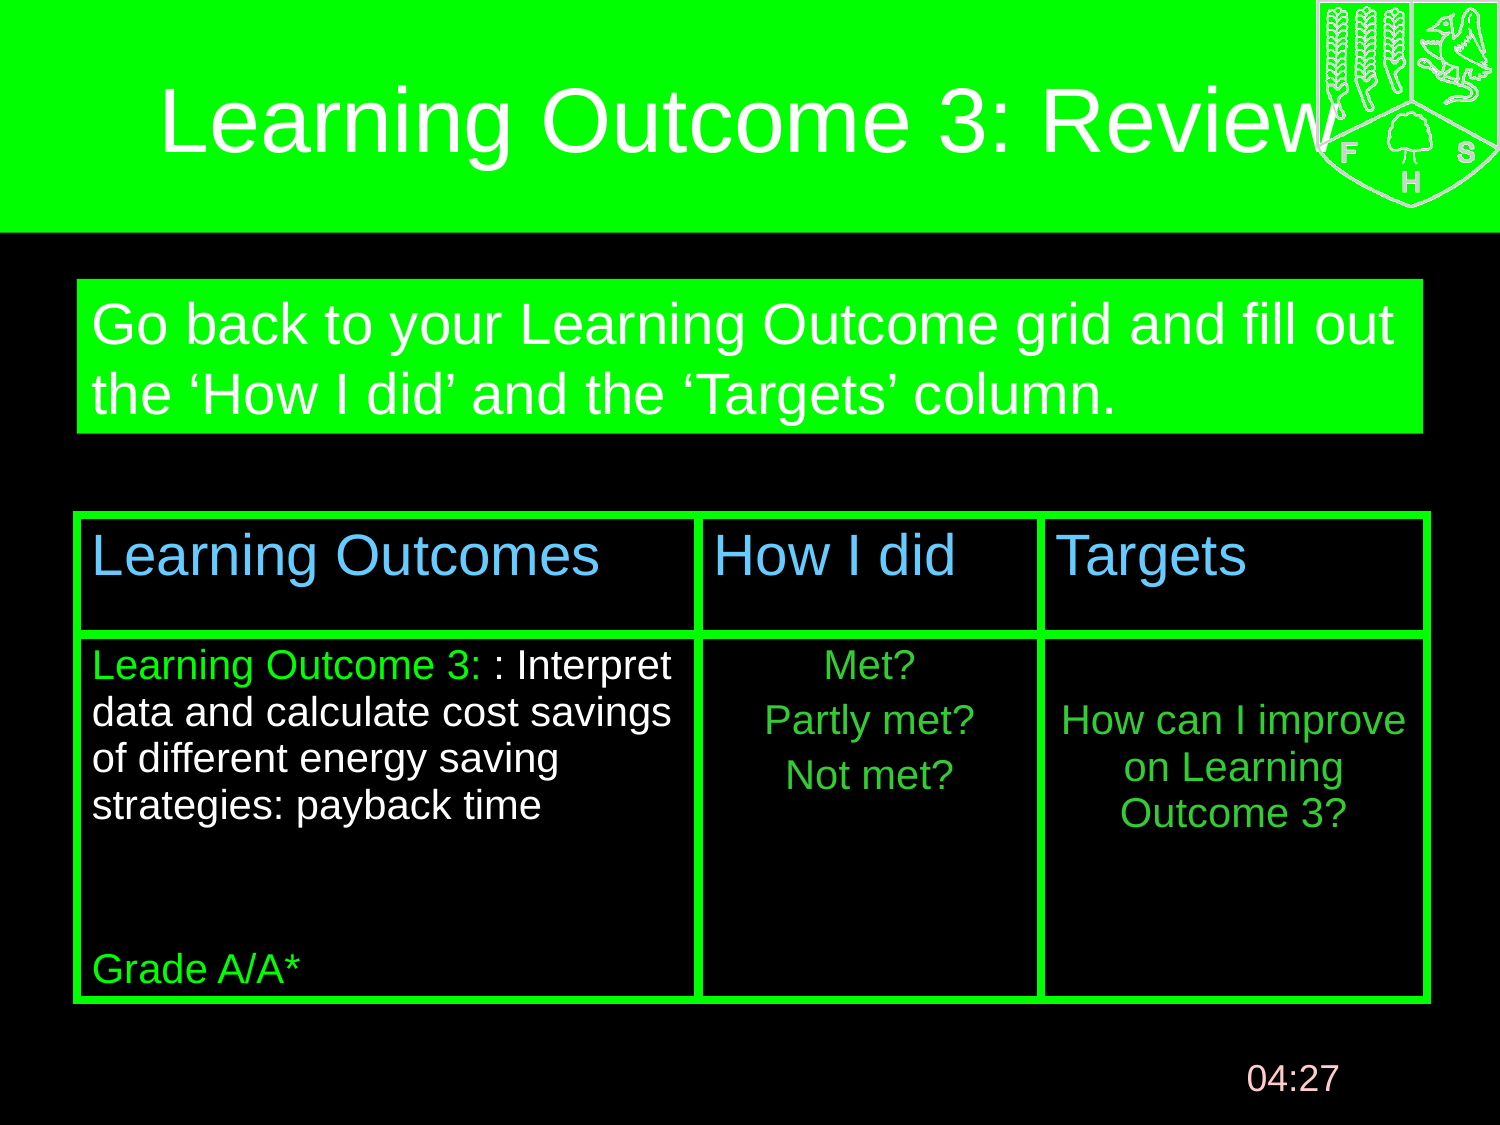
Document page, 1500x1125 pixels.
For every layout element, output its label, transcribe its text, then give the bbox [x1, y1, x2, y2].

table_header How I did [703, 519, 1037, 630]
text_box Go back to your Learning Outcome grid and fill out the ‘How I did’ and the ‘Targets’ column. [76, 278, 1424, 434]
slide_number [1174, 1046, 1412, 1125]
table_cell Met? Partly met? Not met? [703, 639, 1037, 996]
title Learning Outcome 3: Review [0, 0, 1500, 233]
table_header Learning Outcomes [81, 519, 694, 630]
table_cell How can I improve on Learning Outcome 3? [1045, 639, 1423, 996]
table_header Targets [1045, 519, 1423, 630]
picture [1316, 0, 1500, 209]
table_cell Learning Outcome 3: : Interpret data and calculate cost savings of different energy saving strategies: payback time Grade A/A* [81, 639, 694, 996]
